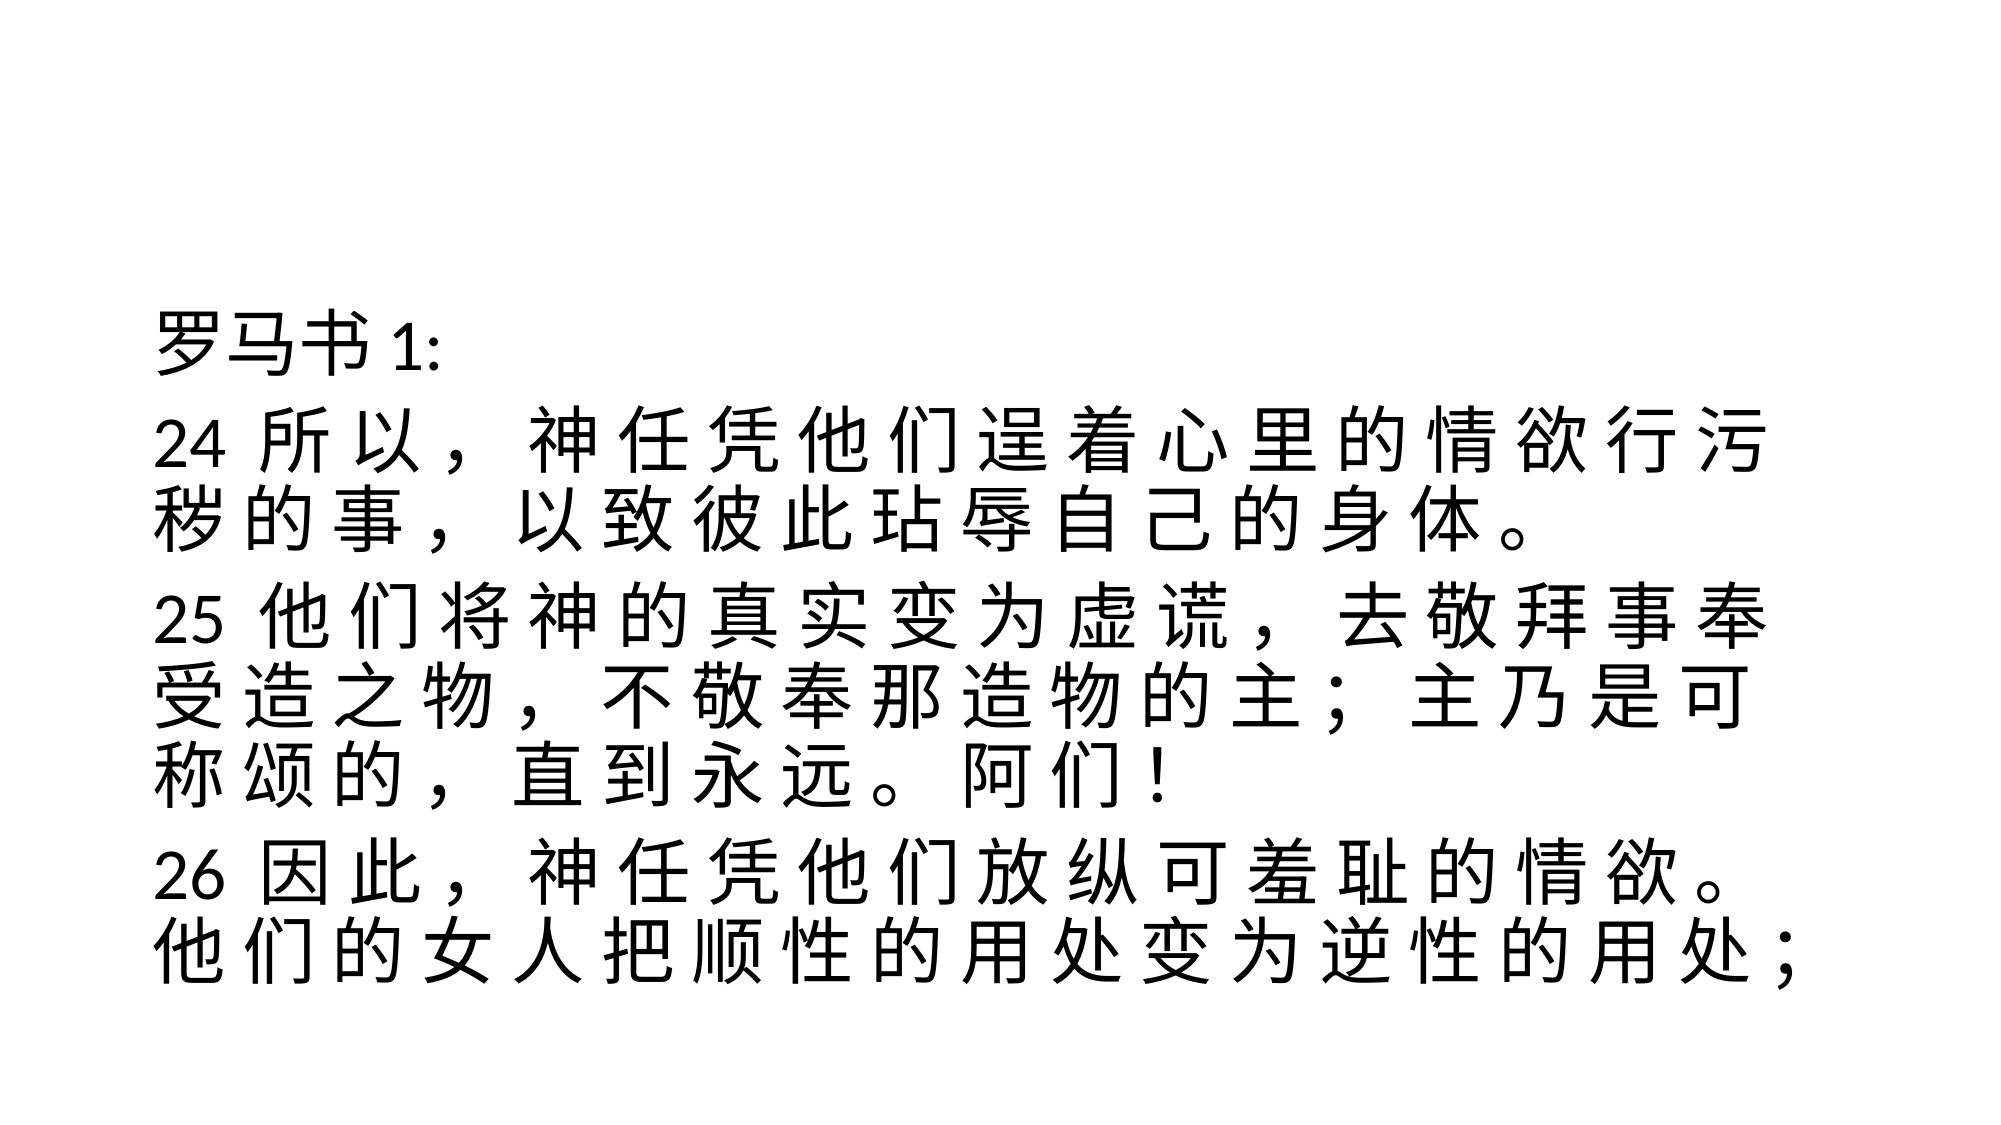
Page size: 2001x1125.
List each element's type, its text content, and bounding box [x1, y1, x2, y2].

list 罗马书1: 24 所 以 ， 神 任 凭 他 们 逞 着 心 里 的 情 欲 行 污 秽 的 事 ， 以 致 彼 此 玷 辱 自 己 的 身 体 。 25 他 们 将 神 的 真 实 变 为 虚 谎 ， 去 敬 拜 事 奉 受 造 之 物 ， 不 敬 奉 那 造 物 的 主 ； 主 乃 是 可 称 颂 的 ， 直 到 永 远 。 阿 们 ！ 26 因 此 ， 神 任 凭 他 们 放 纵 可 羞 耻 的 情 欲 。 他 们 的 女 人 把 顺 性 的 用 处 变 为 逆 性 的 用 处 ； [137, 299, 1813, 1014]
